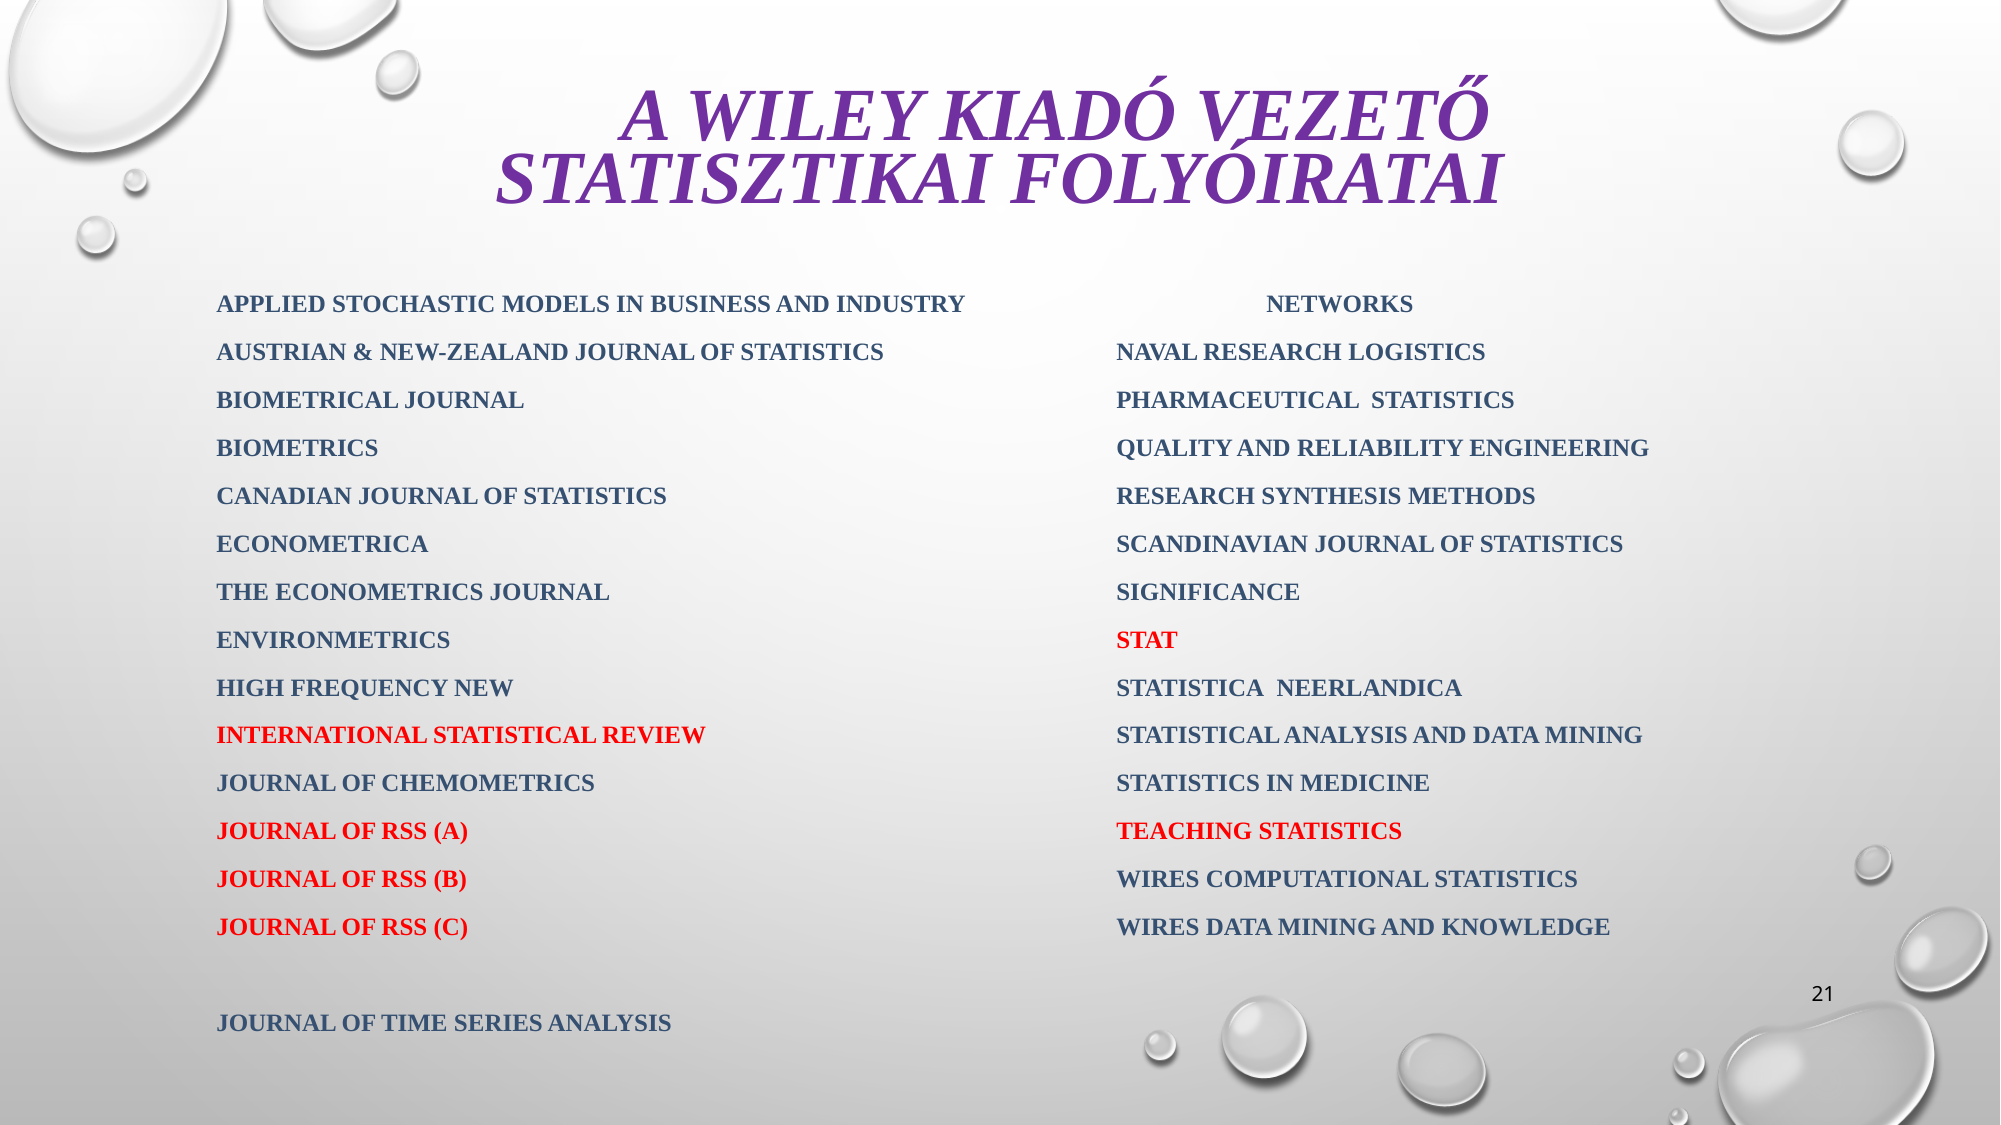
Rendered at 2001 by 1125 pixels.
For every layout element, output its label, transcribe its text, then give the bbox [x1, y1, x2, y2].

slide_number 21 [1724, 965, 1851, 1025]
list Applied Stochastic Models in Business and Industry Networks Austrian & New-Zealand Journal of Statistics Naval Research Logistics Biometrical Journal Pharmaceutical Statistics Biometrics Quality and Reliability Engineering Canadian Journal of Statistics Research Synthesis Methods Econometrica Scandinavian Journal of Statistics The Econometrics Journal Significance Environmetrics Stat High Frequency NEW Statistica Neerlandica International Statistical Review Statistical Analysis and Data Mining Journal of Chemometrics Statistics in Medicine Journal of RSS (A) Teaching Statistics Journal of RSS (B) WIREs Computational Statistics Journal of RSS (C) Wires Data Mining and Knowledge Journal of Time Series Analysis [201, 262, 1725, 1052]
picture [0, 0, 2000, 1125]
title A Wiley kiadó vezető statisztikai folyóiratai [324, 49, 1675, 262]
